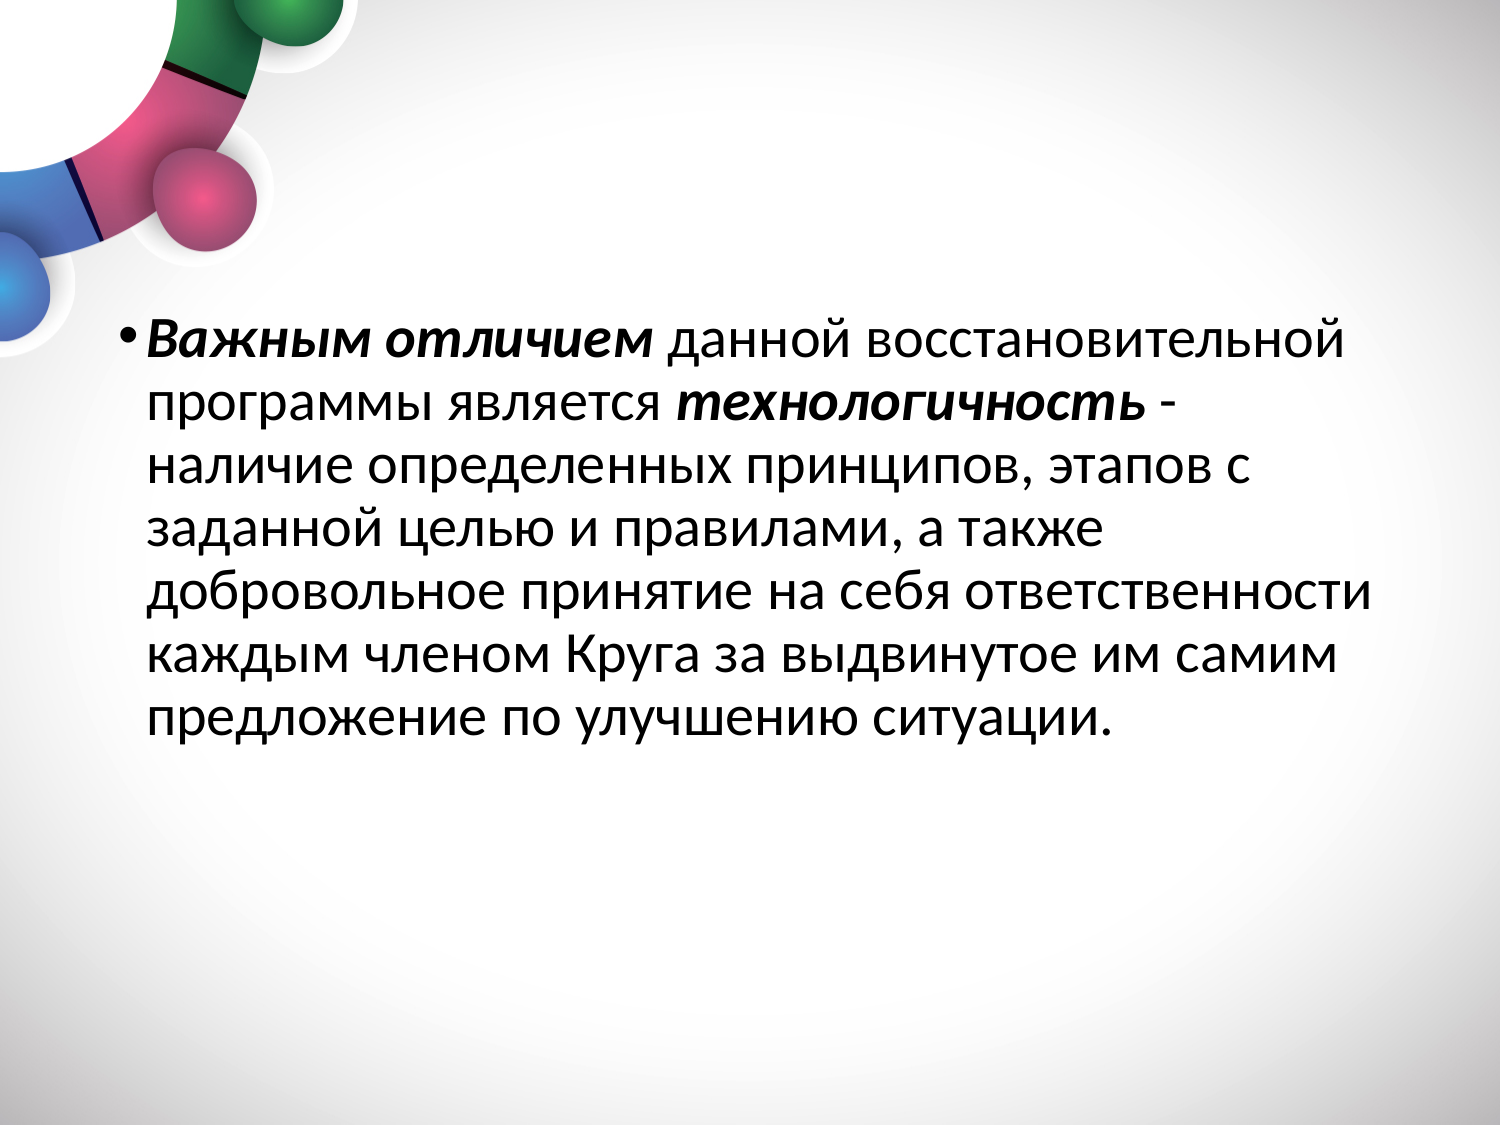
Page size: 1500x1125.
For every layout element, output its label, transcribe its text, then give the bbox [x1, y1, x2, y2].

picture [0, 0, 1500, 1125]
list Важным отличием данной восстановительной программы является технологичность - наличие определенных принципов, этапов с заданной целью и правилами, а также добровольное принятие на себя ответственности каждым членом Круга за выдвинутое им самим предложение по улучшению ситуации. [103, 299, 1397, 1014]
